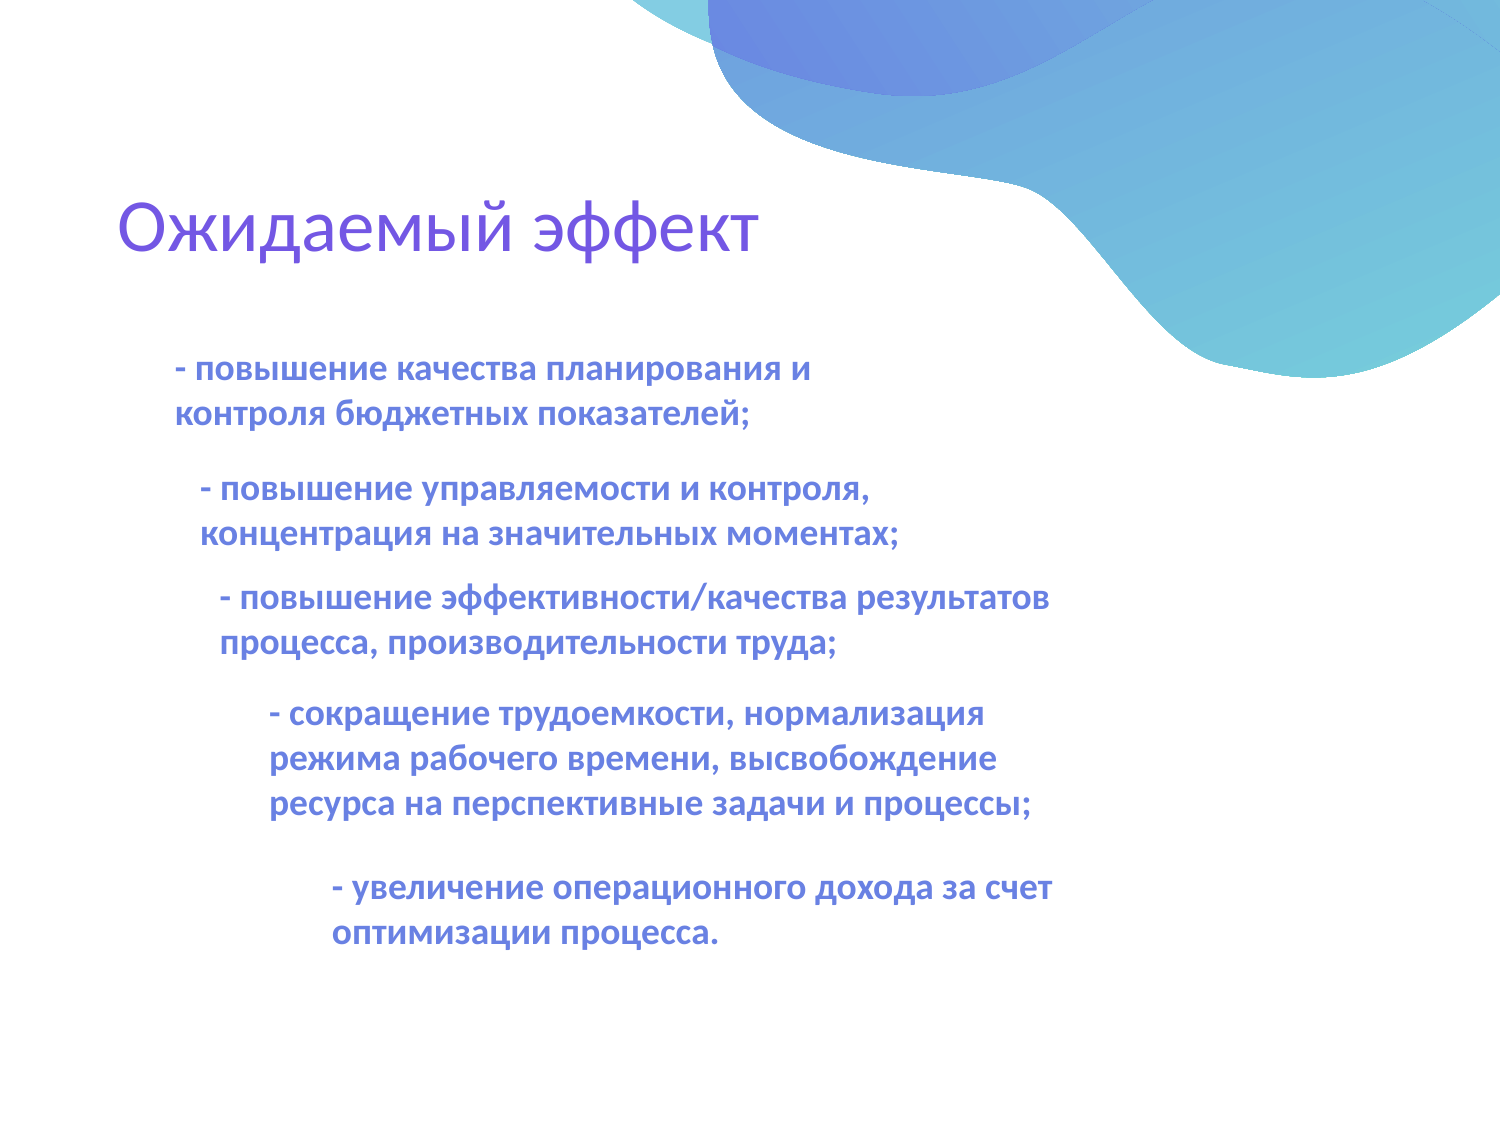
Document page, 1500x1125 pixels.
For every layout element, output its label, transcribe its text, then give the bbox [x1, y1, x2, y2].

text_box - увеличение операционного дохода за счет оптимизации процесса. [317, 854, 1152, 960]
text_box - повышение качества планирования и контроля бюджетных показателей; [160, 335, 838, 440]
text_box - повышение эффективности/качества результатов процесса, производительности труда; [204, 565, 1089, 670]
text_box Ожидаемый эффект [102, 168, 838, 274]
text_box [838, 0, 1500, 627]
text_box - повышение управляемости и контроля, концентрация на значительных моментах; [185, 455, 838, 560]
text_box - сокращение трудоемкости, нормализация режима рабочего времени, высвобождение ресурса на перспективные задачи и процессы; [254, 680, 1089, 830]
